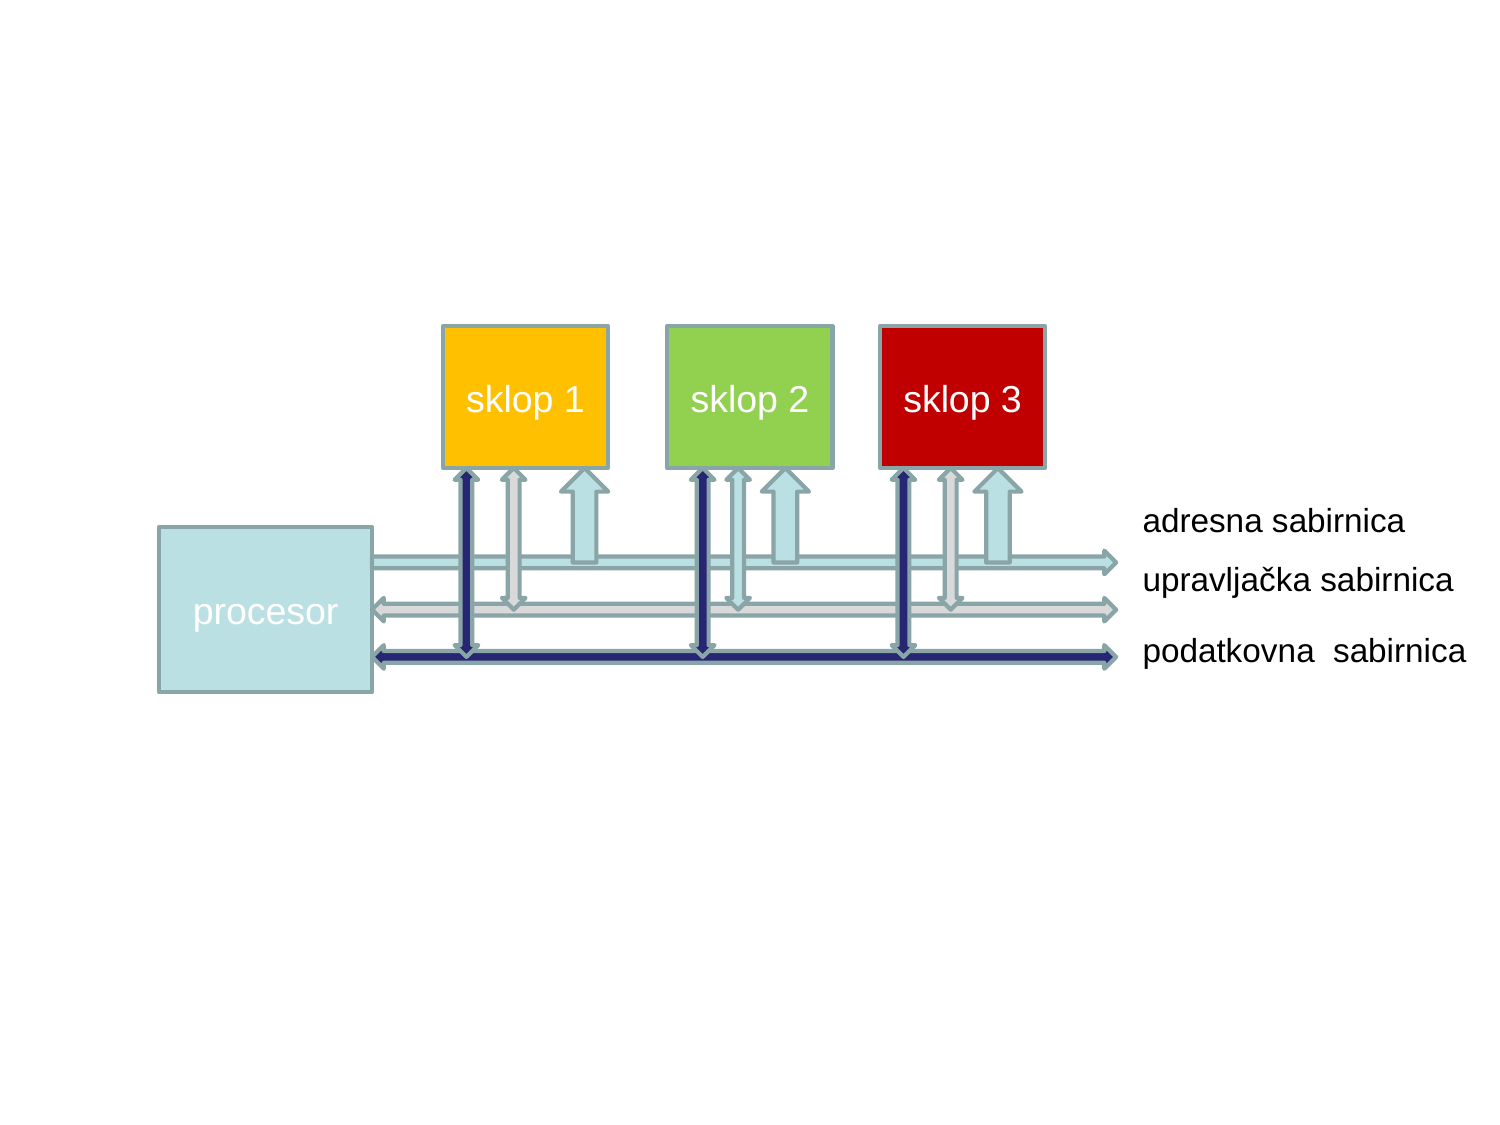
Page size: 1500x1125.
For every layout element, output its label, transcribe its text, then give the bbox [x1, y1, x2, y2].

text_box [369, 595, 458, 624]
text_box [475, 554, 505, 571]
text_box [522, 554, 694, 571]
text_box [559, 465, 611, 565]
text_box [889, 465, 918, 660]
text_box podatkovna sabirnica [1128, 621, 1500, 677]
text_box [912, 554, 942, 571]
text_box [747, 554, 895, 571]
text_box sklop 2 [665, 324, 835, 470]
text_box [688, 465, 717, 660]
text_box [724, 465, 752, 612]
text_box sklop 3 [878, 324, 1047, 470]
text_box [912, 595, 1119, 624]
text_box [959, 548, 1119, 577]
text_box sklop 1 [441, 324, 610, 470]
text_box [499, 465, 528, 612]
text_box [759, 465, 811, 565]
text_box [711, 554, 730, 571]
text_box [369, 554, 458, 571]
text_box upravljačka sabirnica [1128, 550, 1500, 606]
text_box [475, 601, 694, 618]
text_box [452, 465, 481, 660]
text_box [711, 601, 895, 618]
text_box [369, 643, 1119, 671]
text_box adresna sabirnica [1128, 491, 1447, 547]
text_box [972, 465, 1024, 565]
text_box procesor [157, 525, 374, 694]
text_box [936, 465, 965, 612]
